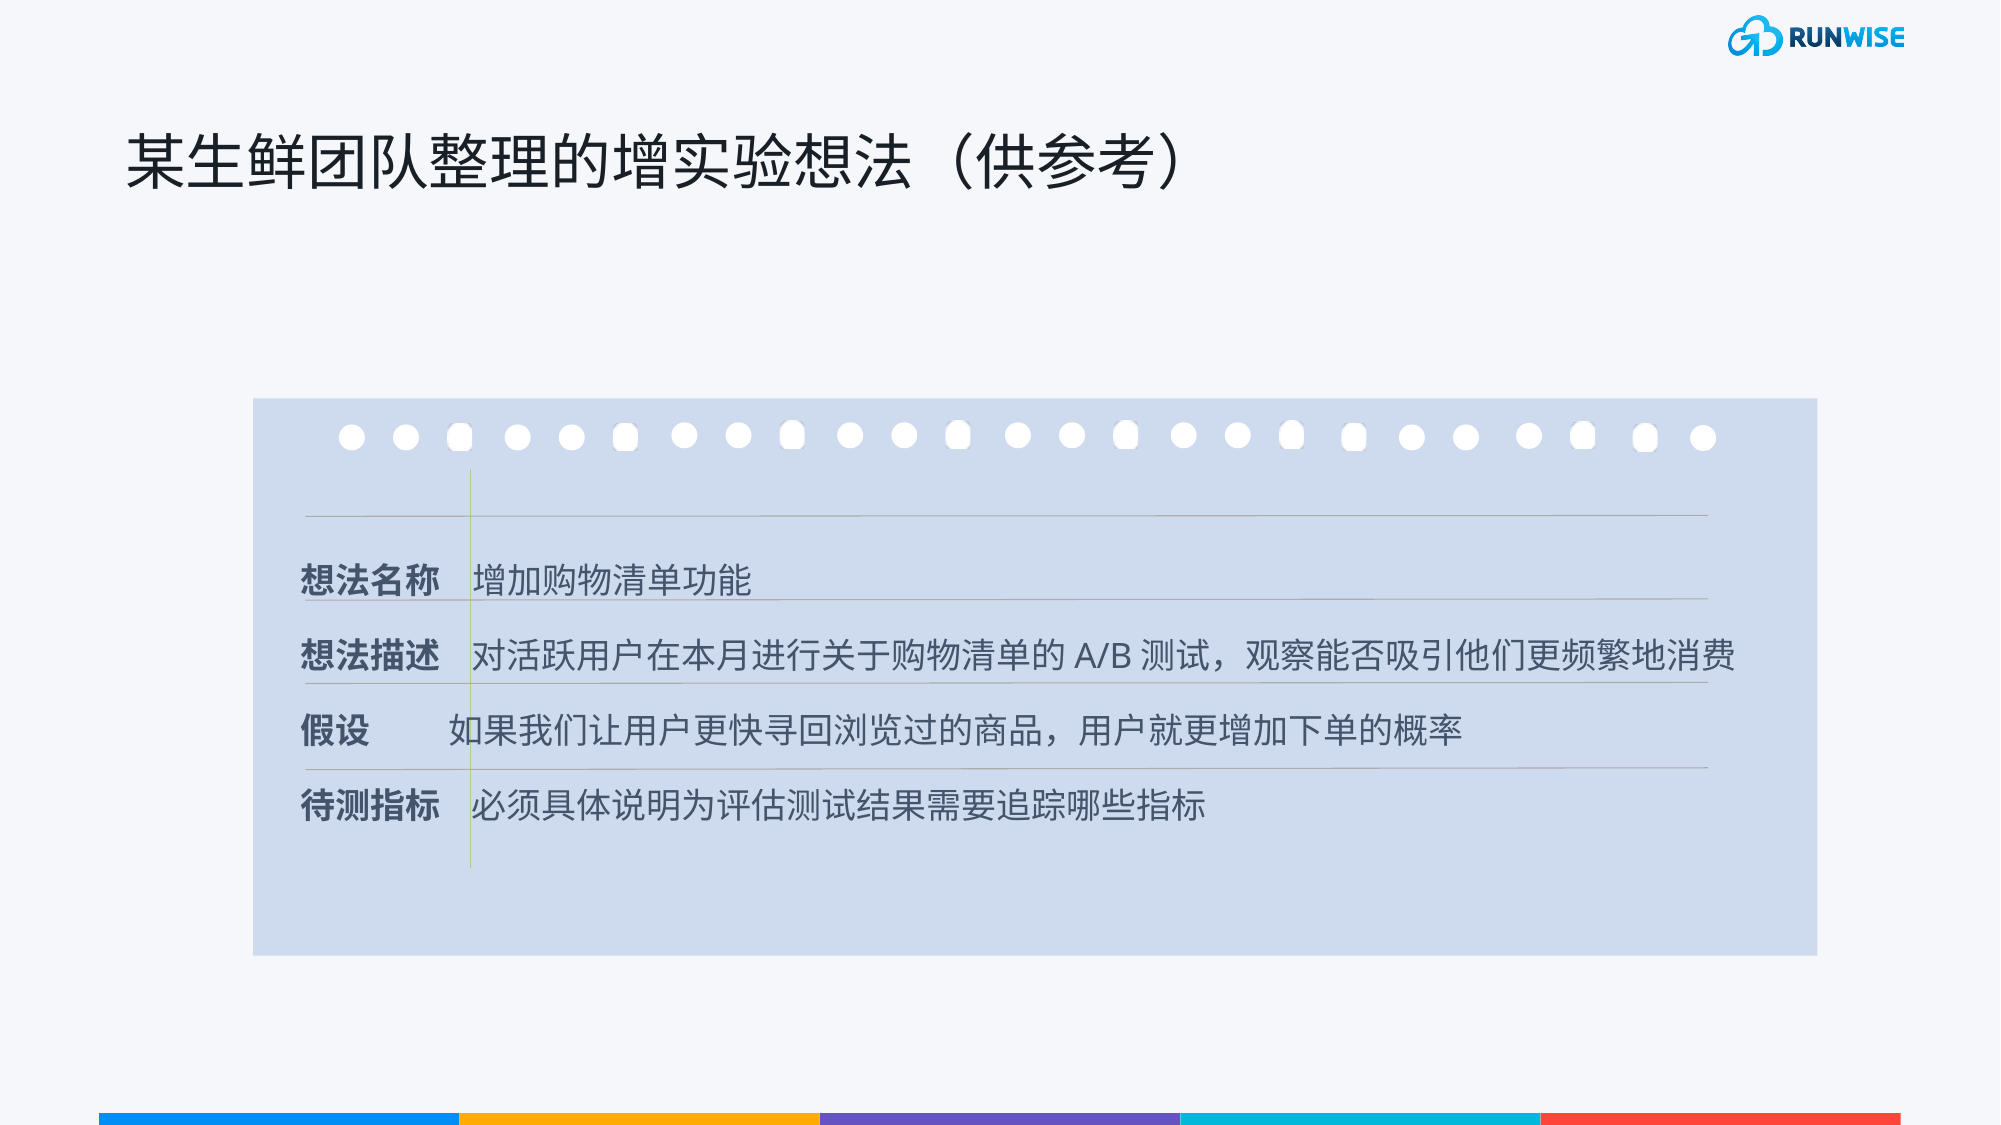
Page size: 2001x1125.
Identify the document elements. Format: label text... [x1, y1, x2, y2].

text_box [1690, 425, 1717, 452]
text_box [338, 424, 365, 451]
text_box [725, 422, 752, 449]
picture [1732, 33, 1749, 50]
picture [779, 420, 805, 449]
text_box [558, 424, 585, 451]
text_box [837, 422, 864, 449]
text_box [393, 424, 419, 451]
text_box [253, 398, 1818, 956]
picture [1341, 422, 1367, 451]
picture [1632, 423, 1658, 451]
text_box [1452, 424, 1479, 451]
picture [1113, 420, 1139, 449]
text_box 想法名称 增加购物清单功能 想法描述 对活跃用户在本月进行关于购物清单的A/B测试，观察能否吸引他们更频繁地消费 假设 如果我们让用户更快寻回浏览过的商品，用户就更增加下单的概率 待测指标 必须具体说明为评估测试结果需要追踪哪些指标 [300, 550, 1817, 1125]
text_box [504, 424, 531, 451]
text_box [1224, 422, 1251, 449]
text_box 某生鲜团队整理的增实验想法（供参考） [110, 89, 1904, 211]
text_box [1004, 422, 1031, 449]
picture [612, 422, 638, 451]
picture [1728, 15, 1753, 38]
picture [1743, 47, 1753, 56]
picture [1746, 15, 1904, 56]
picture [447, 422, 473, 451]
text_box [1516, 422, 1543, 449]
text_box [671, 422, 698, 449]
picture [1278, 420, 1304, 449]
picture [945, 420, 971, 449]
picture [1570, 421, 1596, 449]
text_box [1170, 422, 1197, 449]
text_box [891, 422, 918, 449]
text_box [1059, 422, 1086, 449]
text_box [1398, 424, 1425, 451]
